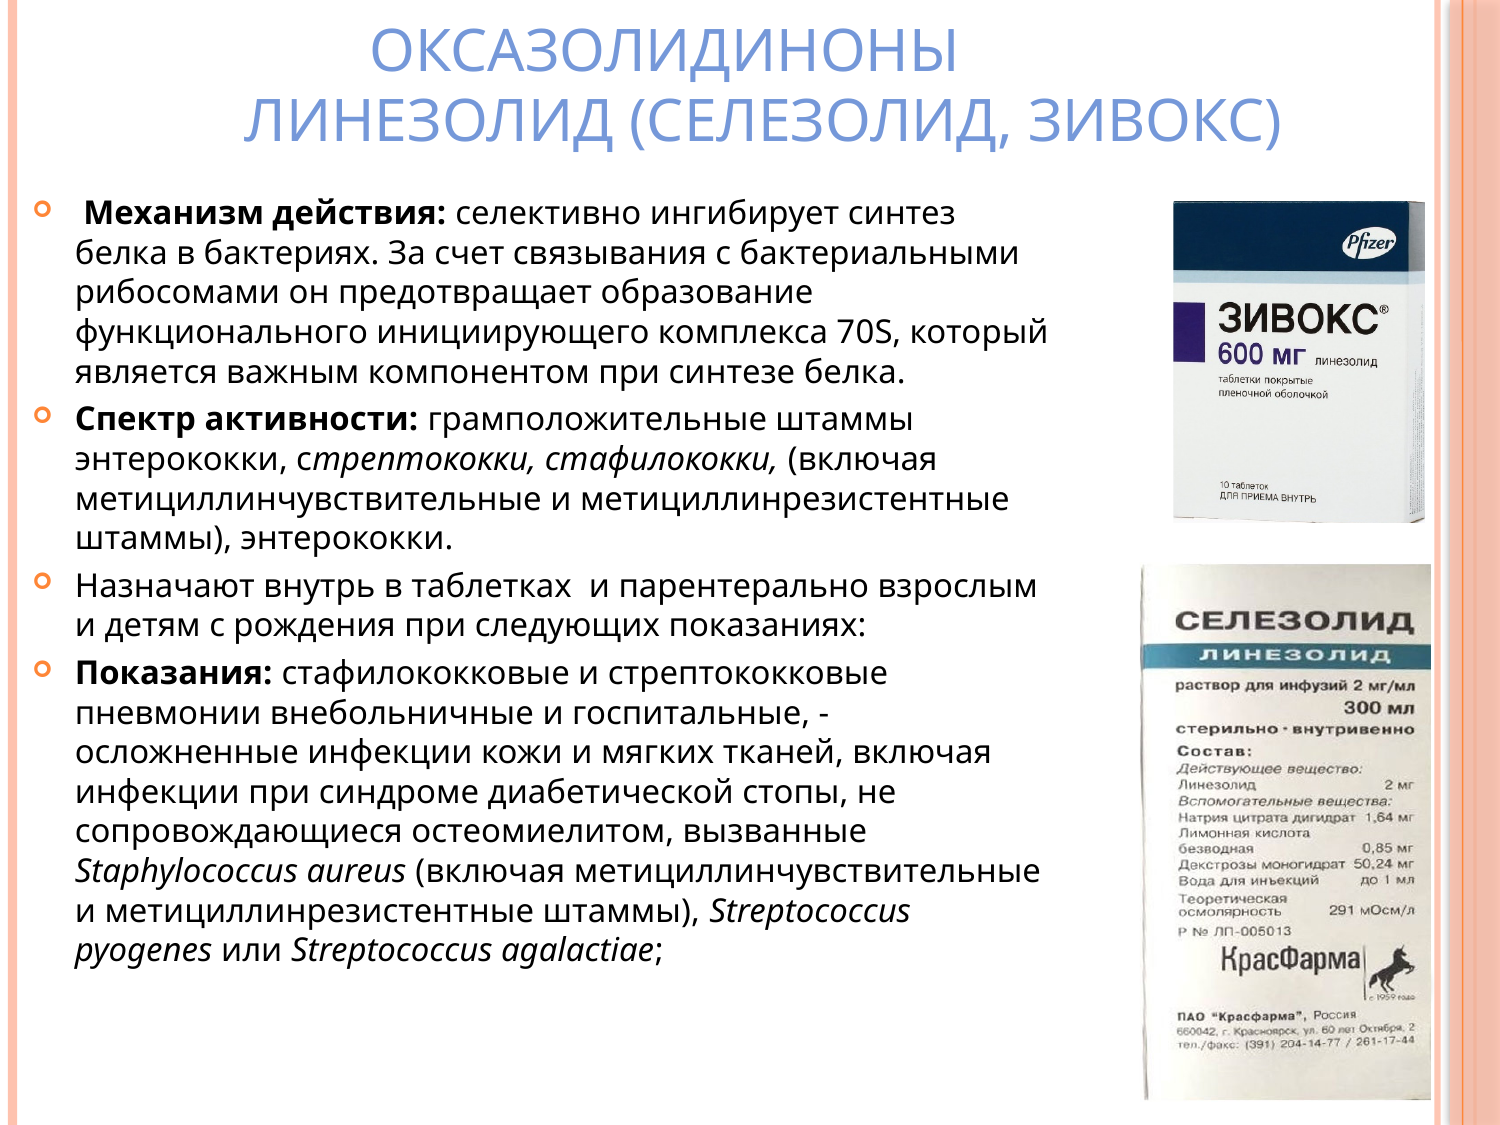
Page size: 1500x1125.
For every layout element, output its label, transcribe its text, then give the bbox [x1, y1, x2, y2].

title Оксазолидиноны Линезолид (селезолид, зивокс) [29, 0, 1300, 161]
list Механизм действия: селективно ингибирует синтез белка в бактериях. За счет связывания с бактериальными рибосомами он предотвращает образование функционального инициирующего комплекса 70S, который является важным компонентом при синтезе белка. Спектр активности: грамположительные штаммы энтерококки, стрептококки, стафилококки, (включая метициллинчувствительные и метициллинрезистентные штаммы), энтерококки. Назначают внутрь в таблетках и парентерально взрослым и детям с рождения при следующих показаниях: Показания: стафилококковые и стрептококковые пневмонии внебольничные и госпитальные, - осложненные инфекции кожи и мягких тканей, включая инфекции при синдроме диабетической стопы, не сопровождающиеся остеомиелитом, вызванные Staphylococcus aureus (включая метициллинчувствительные и метициллинрезистентные штаммы), Streptococcus pyogenes или Streptococcus agalactiae; [17, 184, 1069, 1062]
picture [1139, 561, 1432, 1103]
picture [1172, 200, 1426, 523]
